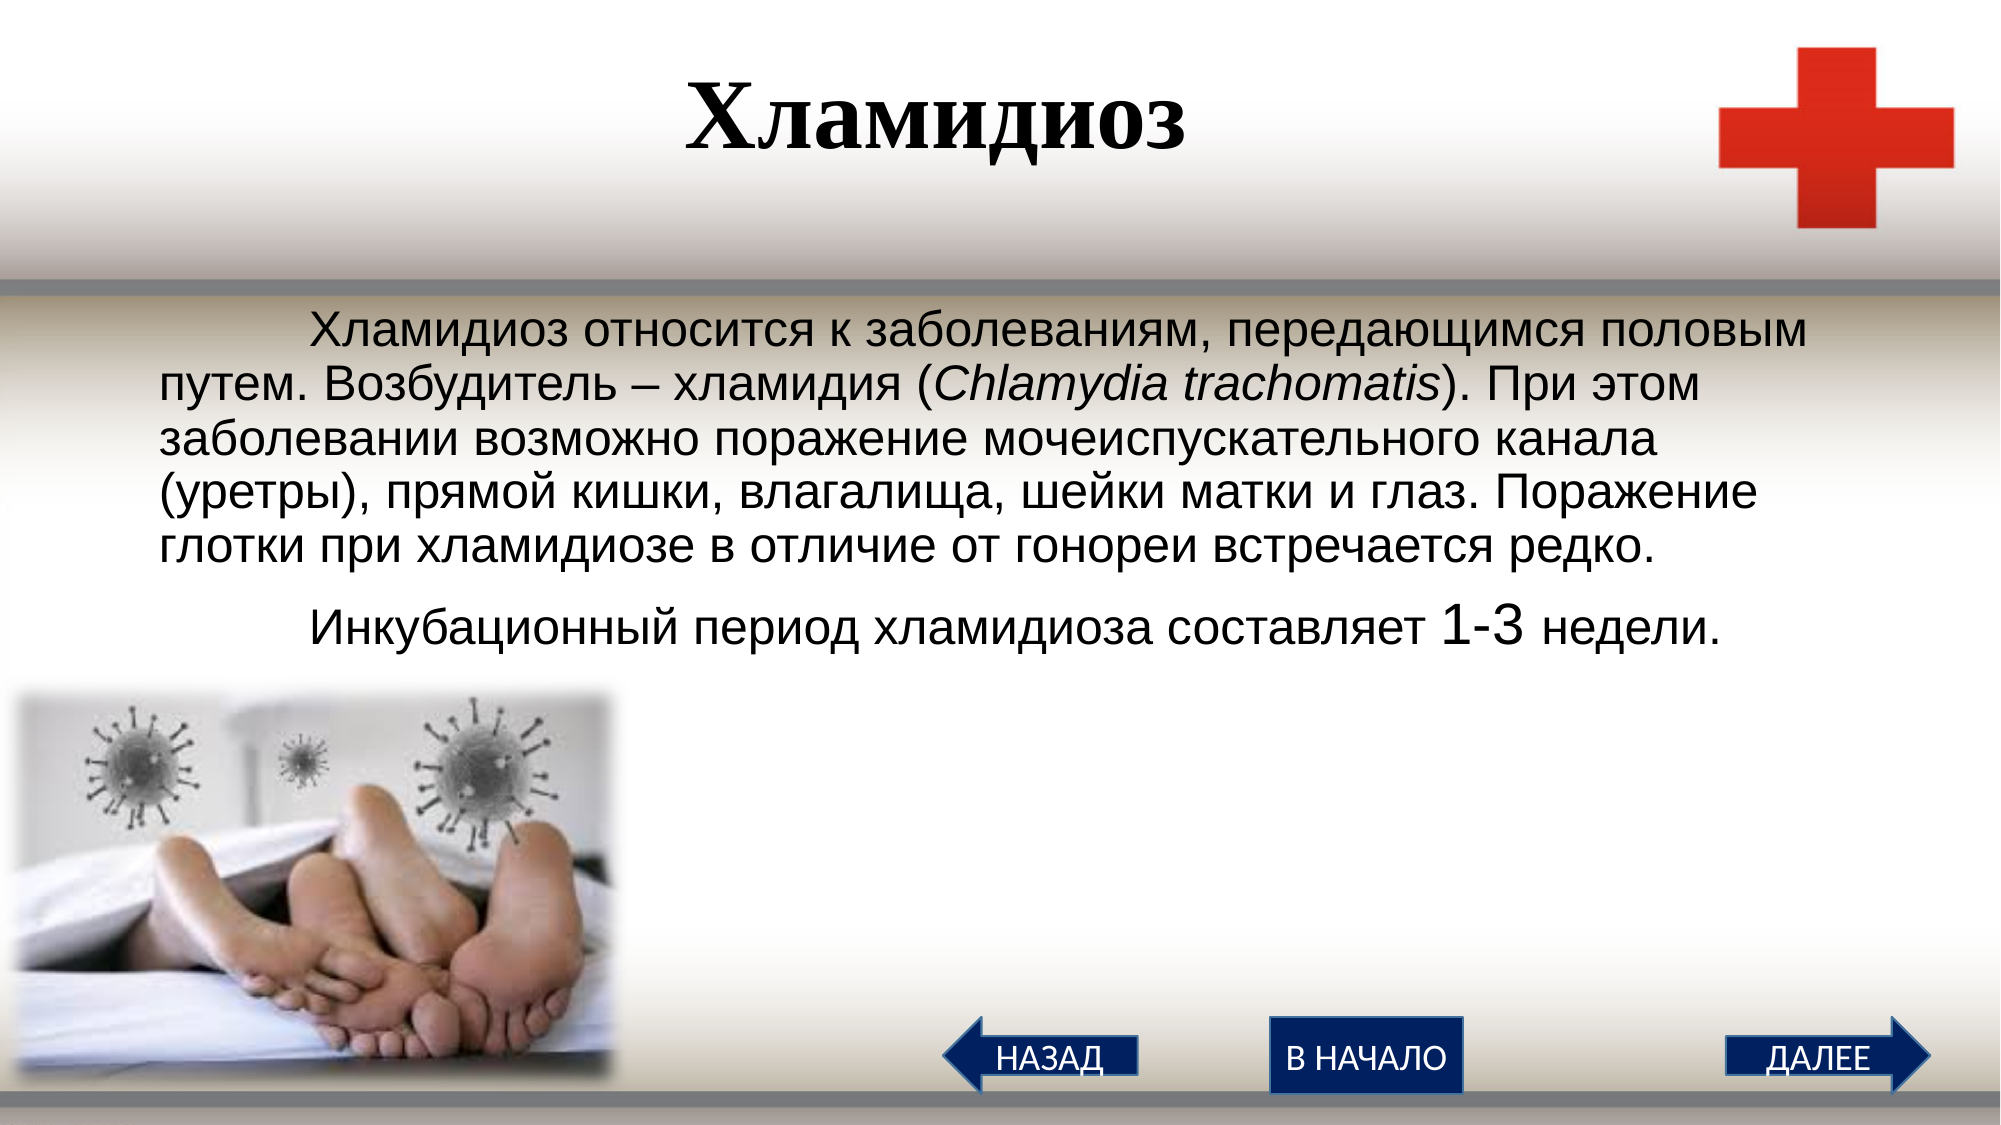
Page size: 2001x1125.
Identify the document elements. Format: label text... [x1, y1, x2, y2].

list Хламидиоз относится к заболеваниям, передающимся половым путем. Возбудитель – хламидия (Chlamydia trachomatis). При этом заболевании возможно поражение мочеиспускательного канала (уретры), прямой кишки, влагалища, шейки матки и глаз. Поражение глотки при хламидиозе в отличие от гонореи встречается редко. Инкубационный период хламидиоза составляет 1-3 недели. [143, 296, 1869, 760]
title Хламидиоз [73, 30, 1799, 178]
text_box [907, 974, 1165, 1095]
text_box [1689, 974, 1952, 1095]
text_box [1250, 974, 1514, 1095]
picture [0, 0, 2001, 1125]
